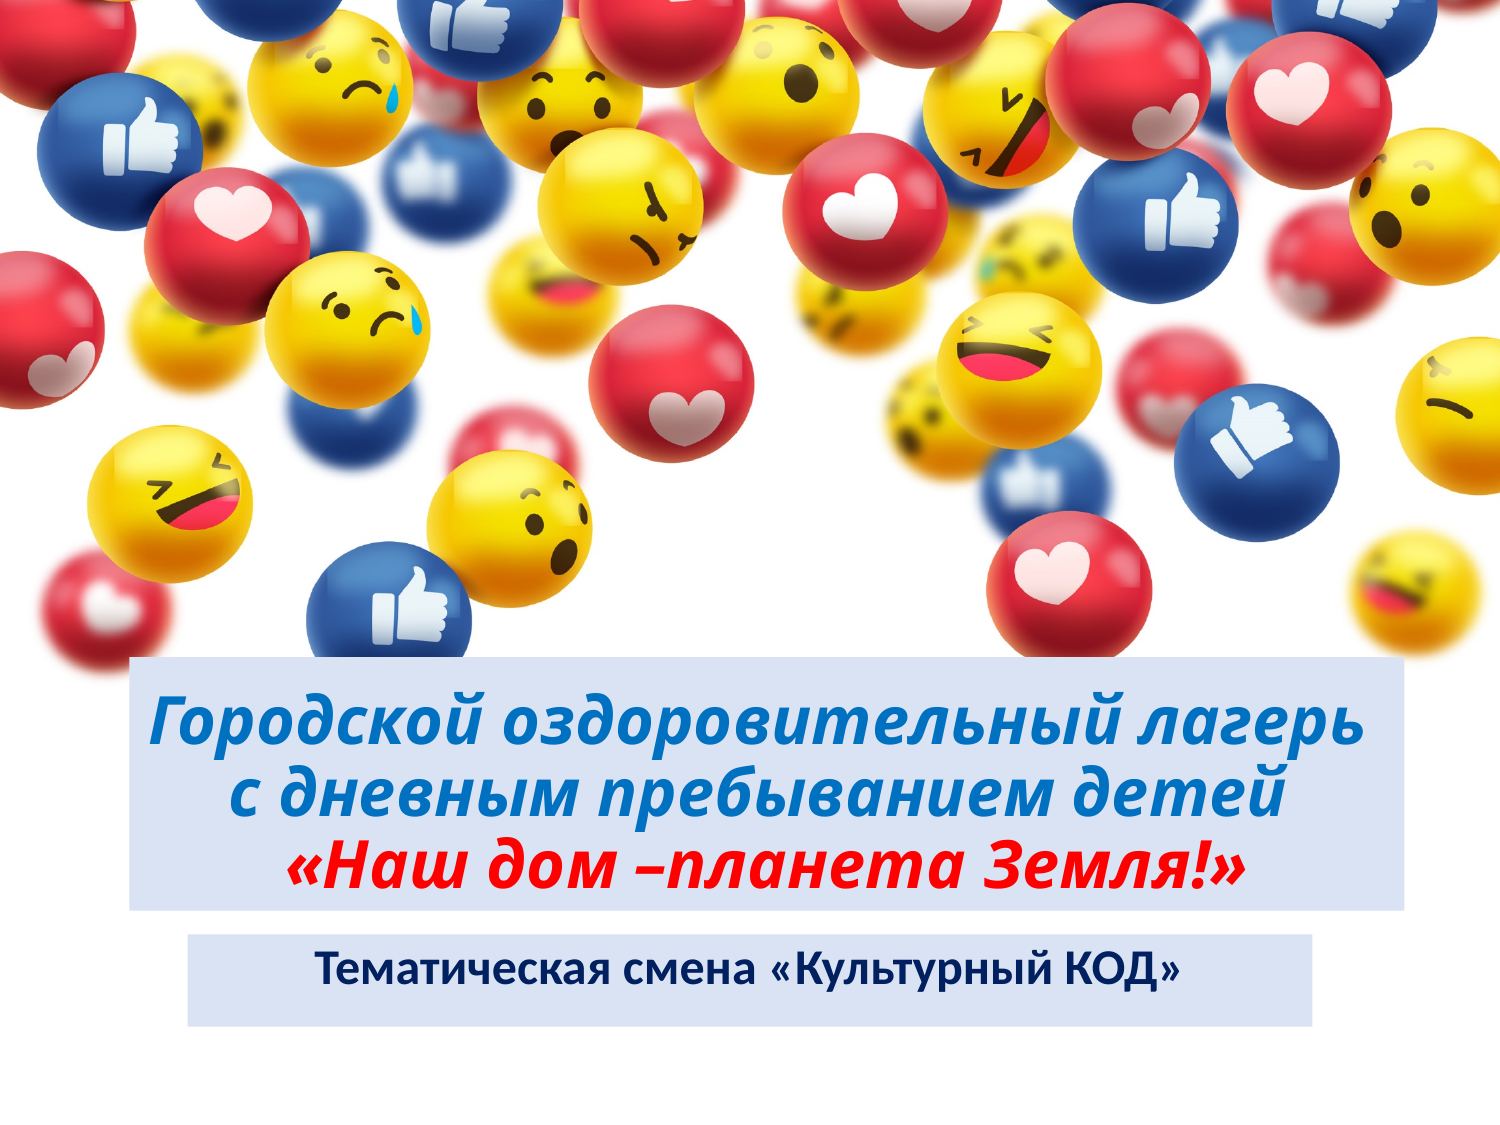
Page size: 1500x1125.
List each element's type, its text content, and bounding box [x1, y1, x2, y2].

picture [0, 0, 1500, 1125]
title Городской оздоровительный лагерь с дневным пребыванием детей «Наш дом –планета Земля!» [129, 657, 1405, 911]
subtitle Тематическая смена «Культурный КОД» [187, 934, 1313, 1027]
